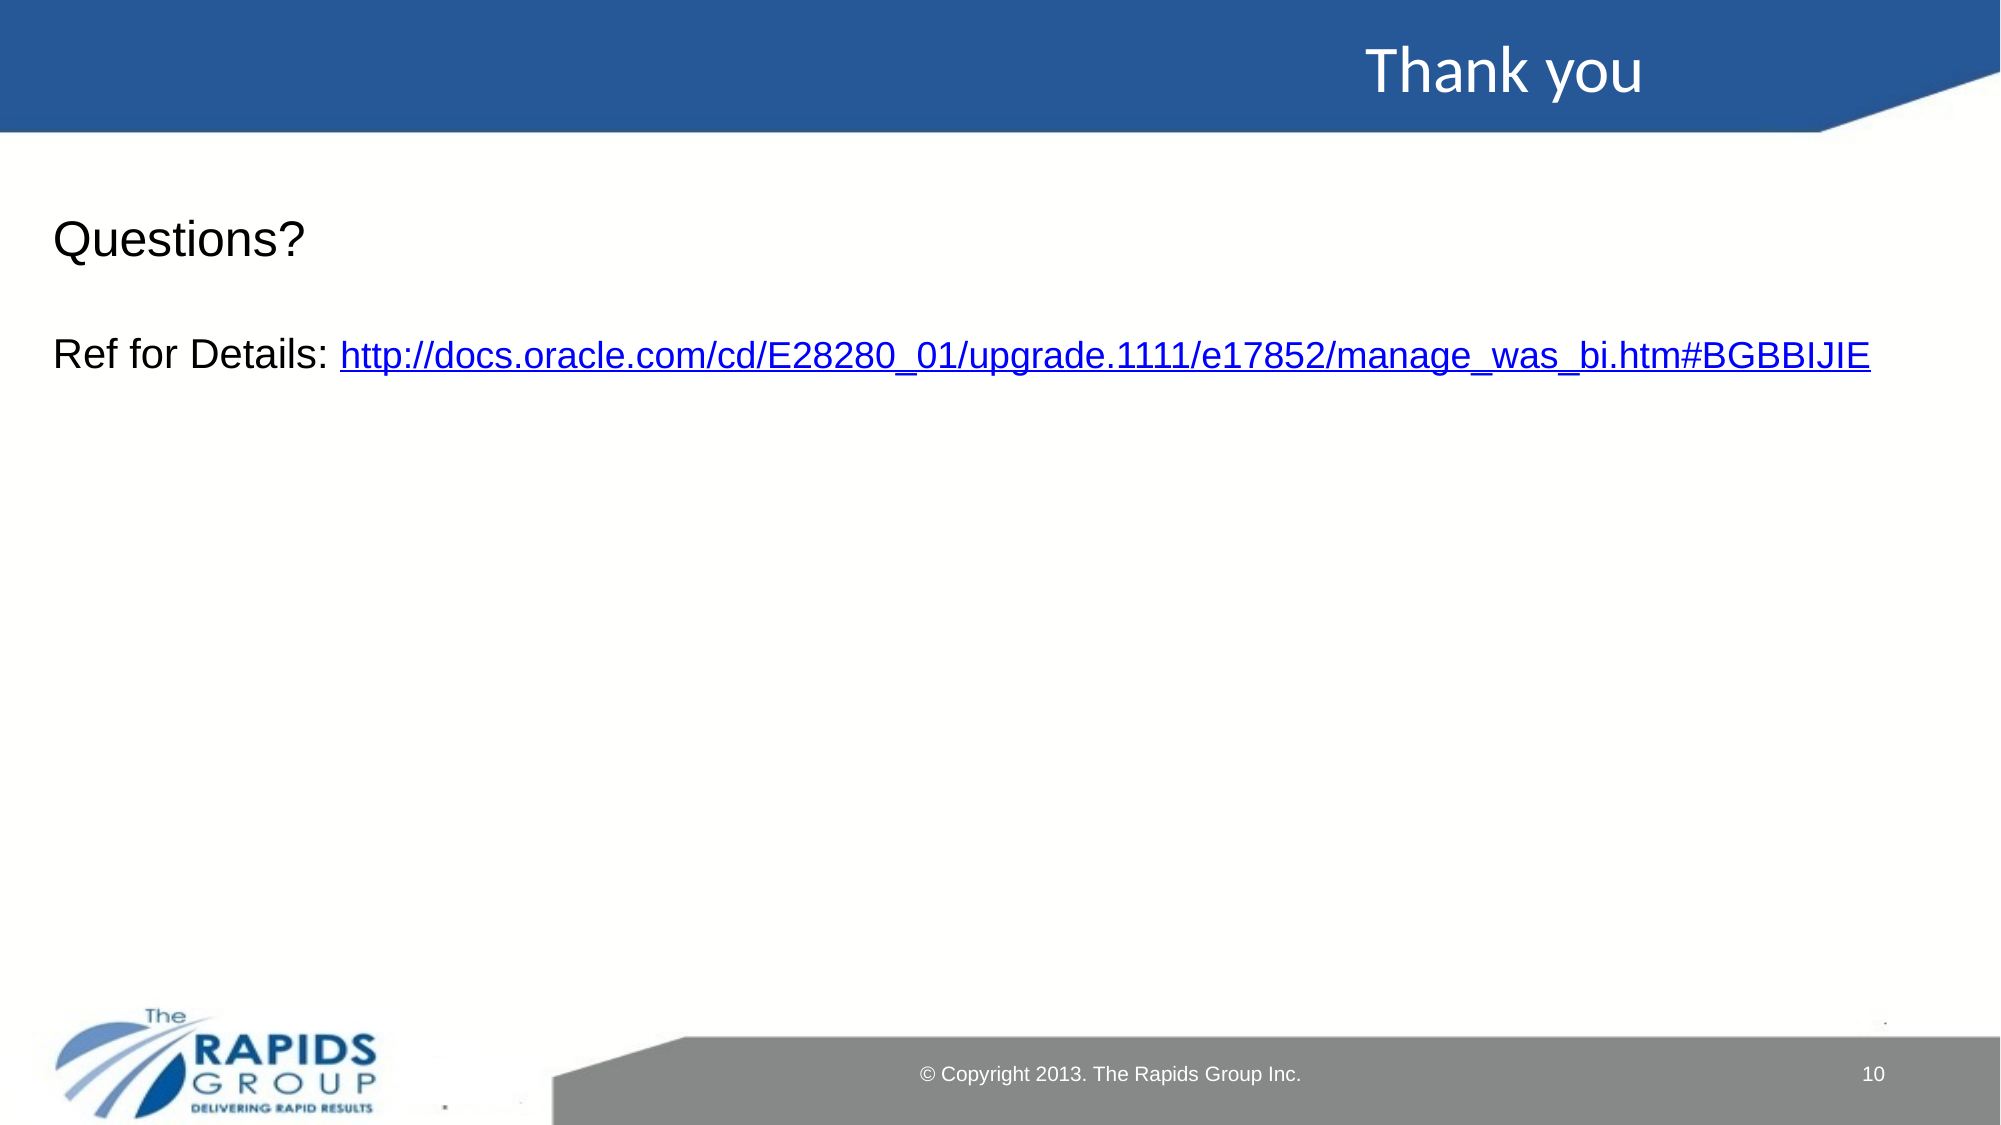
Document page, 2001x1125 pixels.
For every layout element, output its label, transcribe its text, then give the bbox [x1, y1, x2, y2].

slide_number 10 [1433, 1042, 1900, 1103]
text_box Questions? Ref for Details: http://docs.oracle.com/cd/E28280_01/upgrade.1111/e17852/manage_was_bi.htm#BGBBIJIE [38, 199, 1974, 429]
picture [0, 0, 2001, 1125]
footer © Copyright 2013. The Rapids Group Inc. [683, 1042, 1317, 1103]
text_box Thank you [474, 18, 1675, 113]
